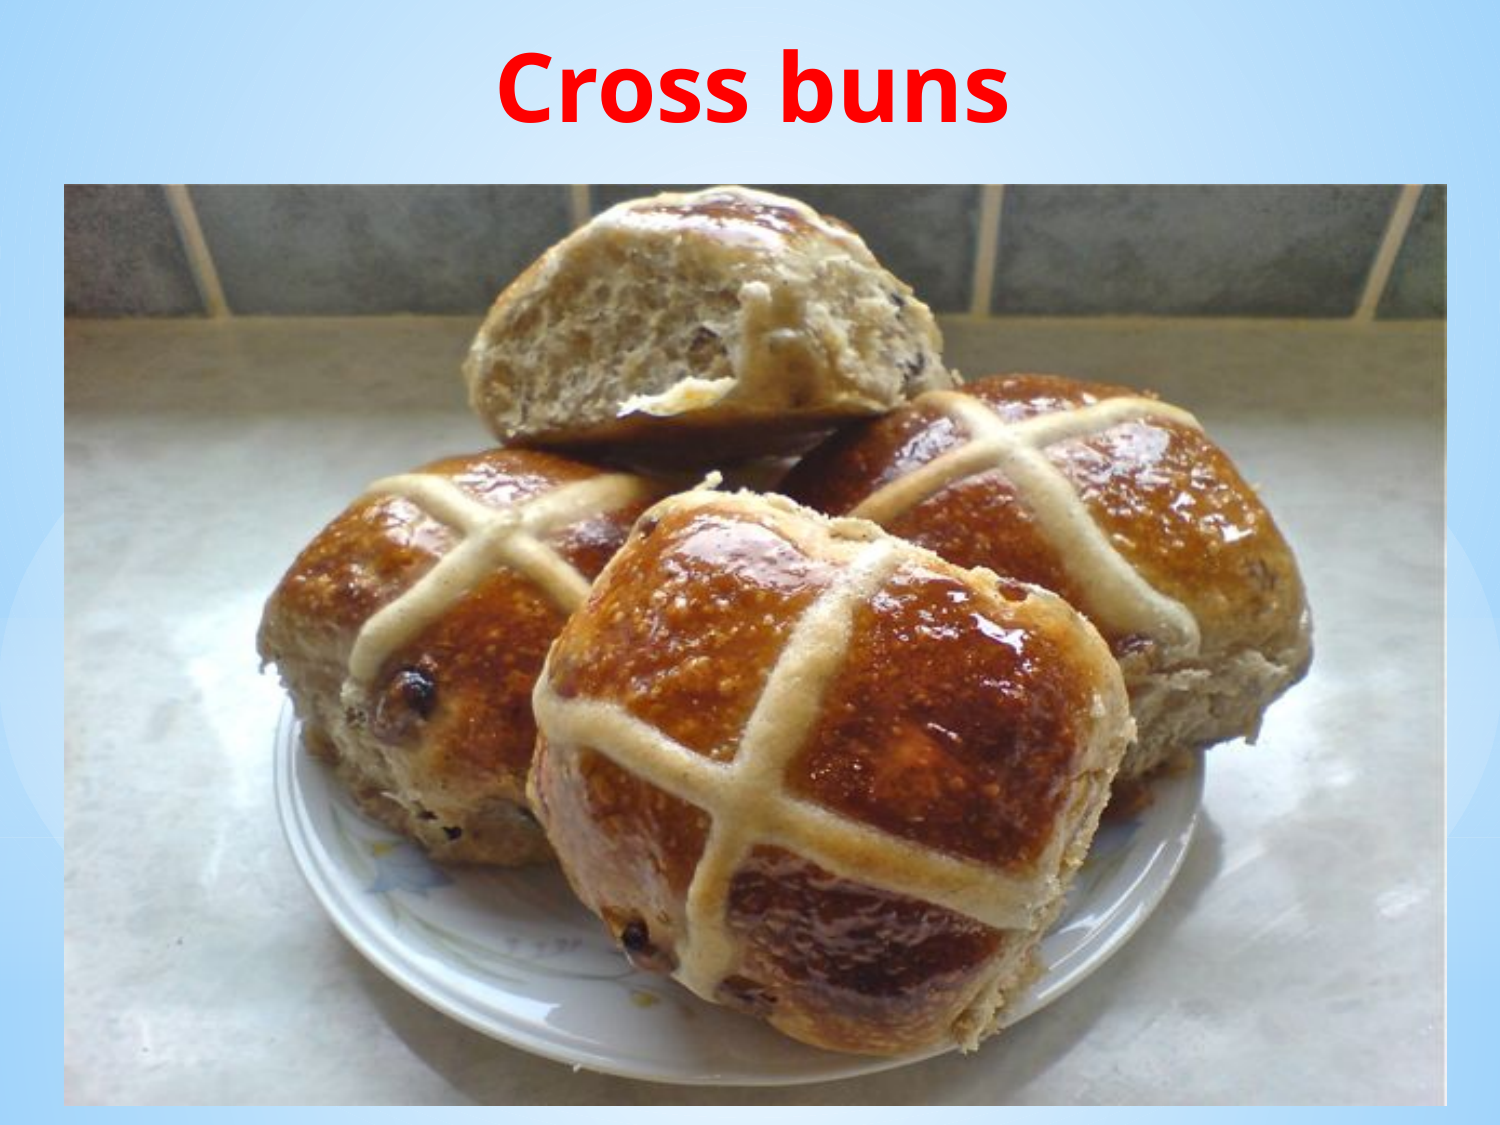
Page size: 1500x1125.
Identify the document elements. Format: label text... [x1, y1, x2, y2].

title Cross buns [218, 19, 1287, 181]
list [64, 184, 1448, 1107]
